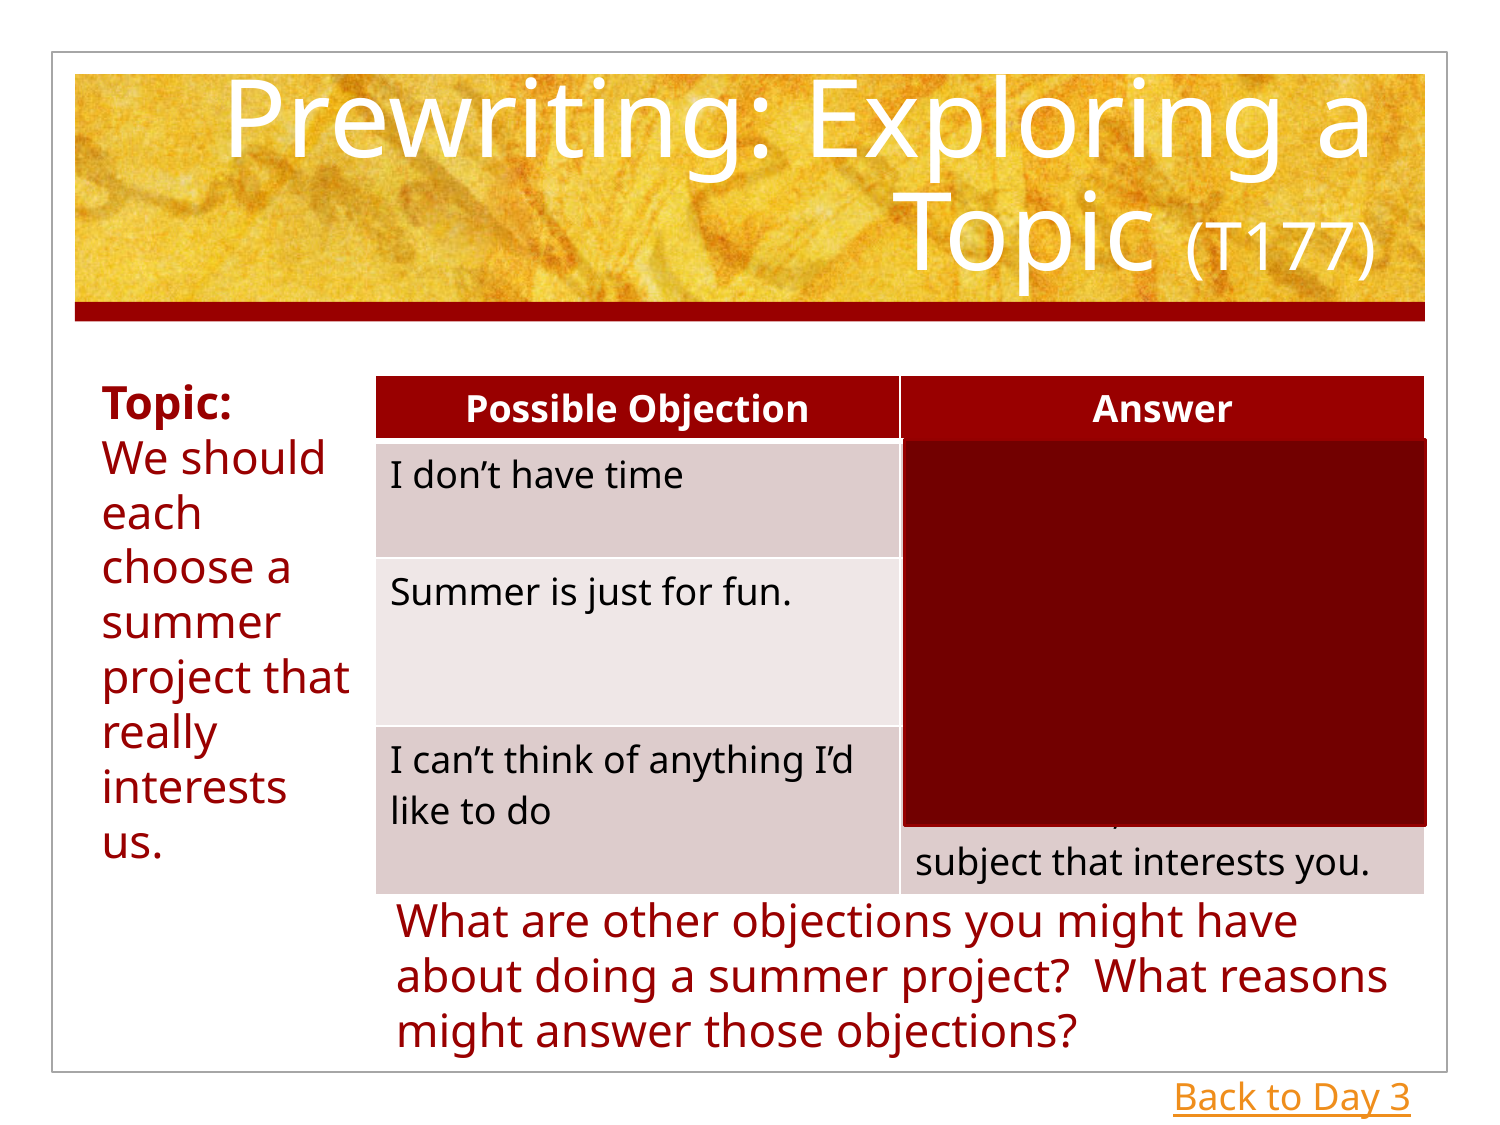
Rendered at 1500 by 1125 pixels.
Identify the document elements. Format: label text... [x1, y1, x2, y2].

table_cell I don’t have time [376, 444, 899, 557]
text_box What are other objections you might have about doing a summer project? What reasons might answer those objections? [381, 884, 1426, 1064]
table_cell Think about your hobbies and talents, or about a subject that interests you. [901, 727, 1424, 884]
text_box Back to Day 3 [1158, 1065, 1427, 1125]
table_cell Summer is just for fun. [376, 559, 899, 725]
picture [75, 74, 1425, 301]
table_header Answer [901, 376, 1424, 438]
text_box Topic: We should each choose a summer project that really interests us. [86, 365, 375, 876]
title Prewriting: Exploring a Topic (T177) [108, 74, 1392, 292]
text_box [903, 438, 1427, 827]
table_cell I can’t think of anything I’d like to do [376, 727, 899, 894]
table_header Possible Objection [376, 376, 899, 438]
